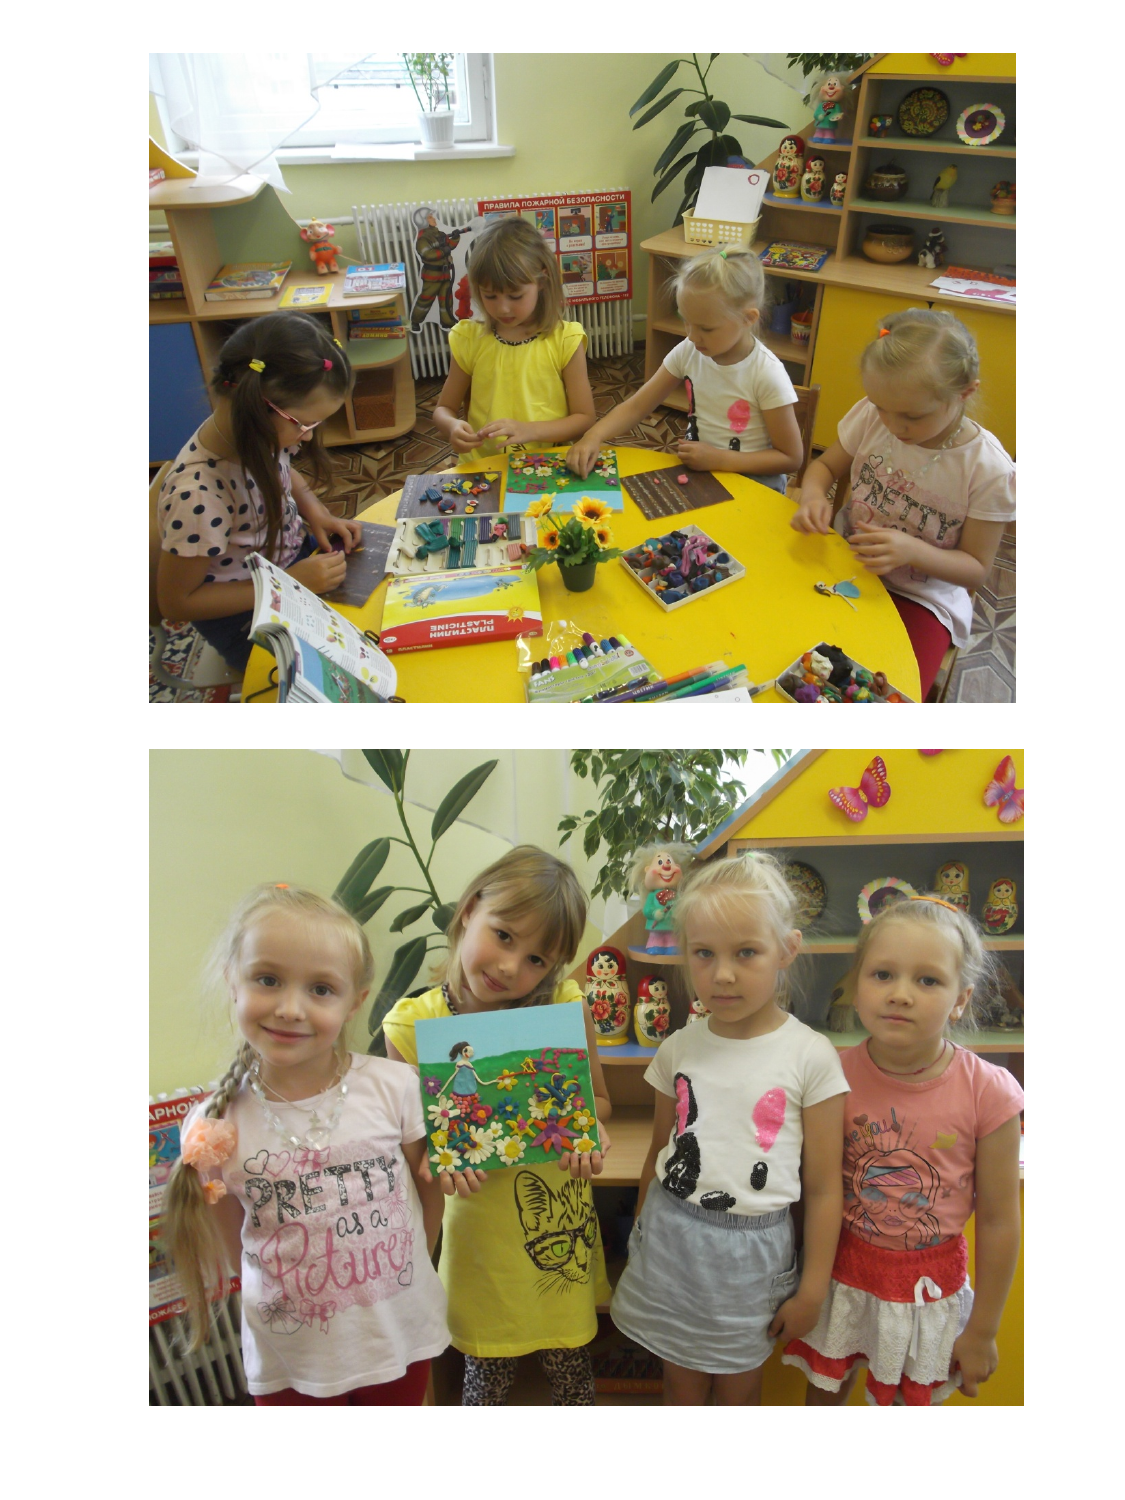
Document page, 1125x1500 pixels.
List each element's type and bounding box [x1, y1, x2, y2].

list [148, 52, 1016, 703]
list [148, 749, 1024, 1406]
